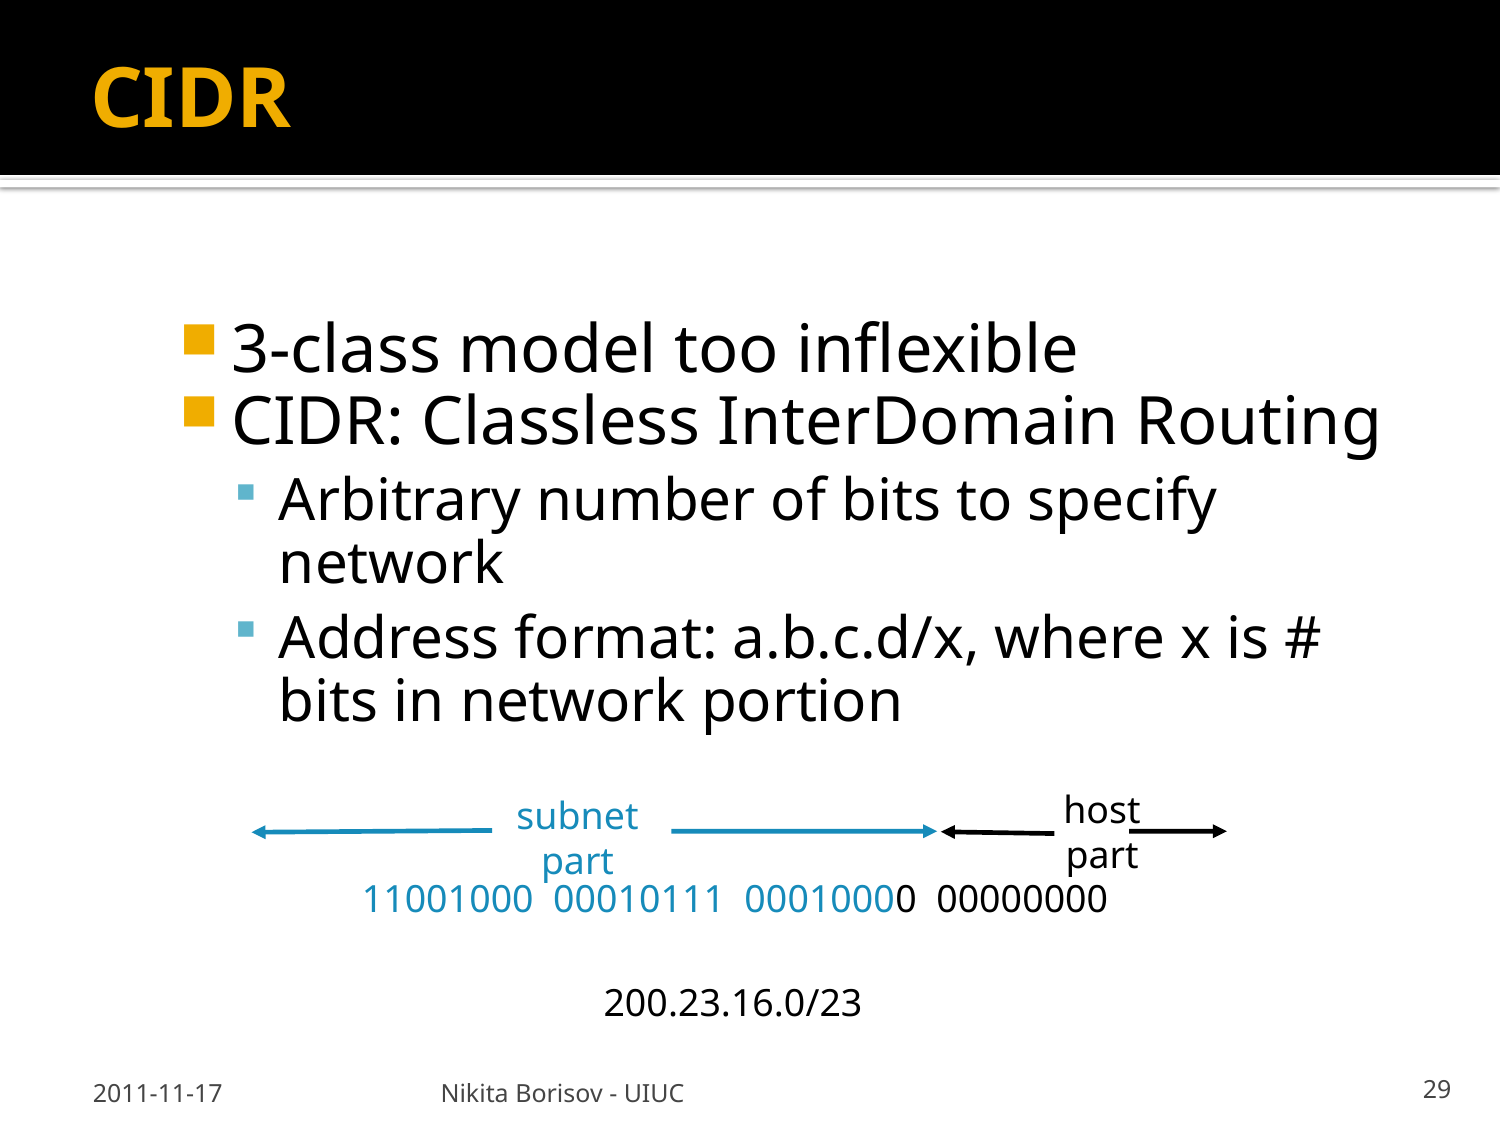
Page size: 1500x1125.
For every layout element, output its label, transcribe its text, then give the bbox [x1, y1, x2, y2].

title CIDR [75, 12, 1425, 175]
text_box subnet part [501, 784, 654, 890]
text_box host part [1048, 778, 1156, 884]
slide_number 29 [1345, 1062, 1467, 1108]
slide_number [75, 1062, 425, 1108]
text_box [940, 825, 1055, 839]
text_box [671, 825, 938, 838]
text_box [1129, 825, 1227, 838]
footer Nikita Borisov - UIUC [433, 1062, 1337, 1108]
text_box 11001000 00010111 00010000 00000000 [347, 867, 1124, 928]
list 3-class model too inflexible CIDR: Classless InterDomain Routing Arbitrary number of bits to specify network Address format: a.b.c.d/x, where x is # bits in network portion [150, 299, 1407, 763]
text_box 200.23.16.0/23 [588, 971, 878, 1032]
text_box [251, 825, 493, 839]
